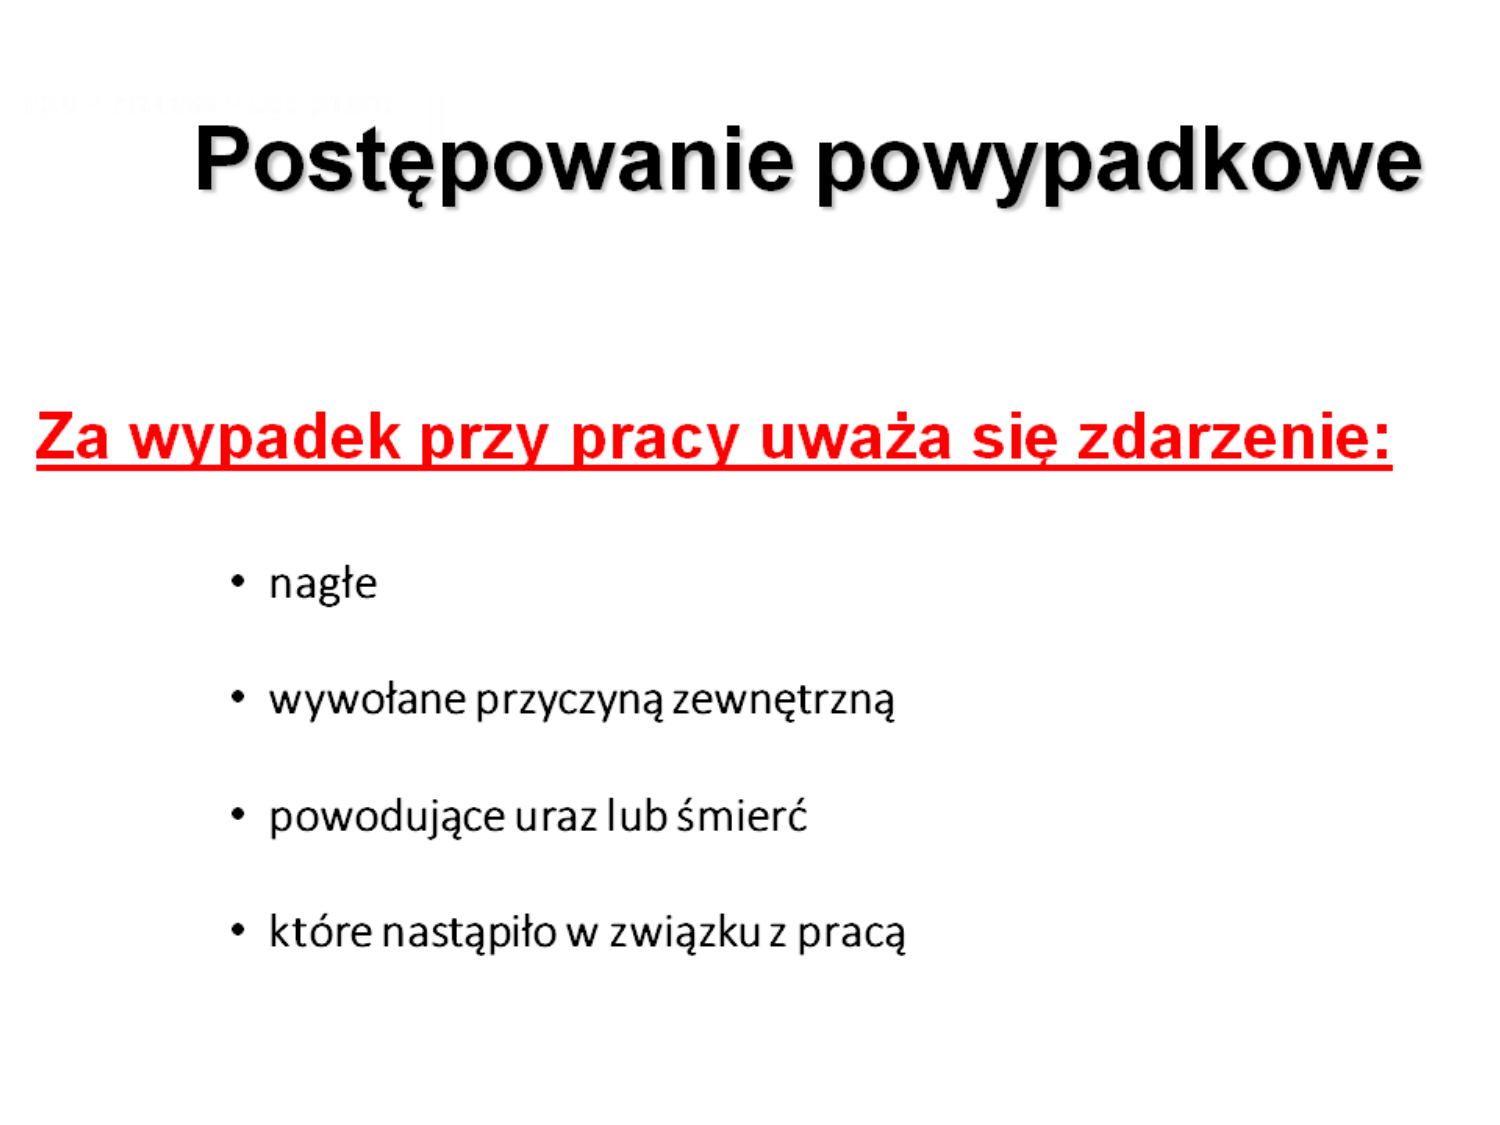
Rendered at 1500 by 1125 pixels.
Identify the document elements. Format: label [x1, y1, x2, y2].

picture [23, 96, 1476, 1029]
